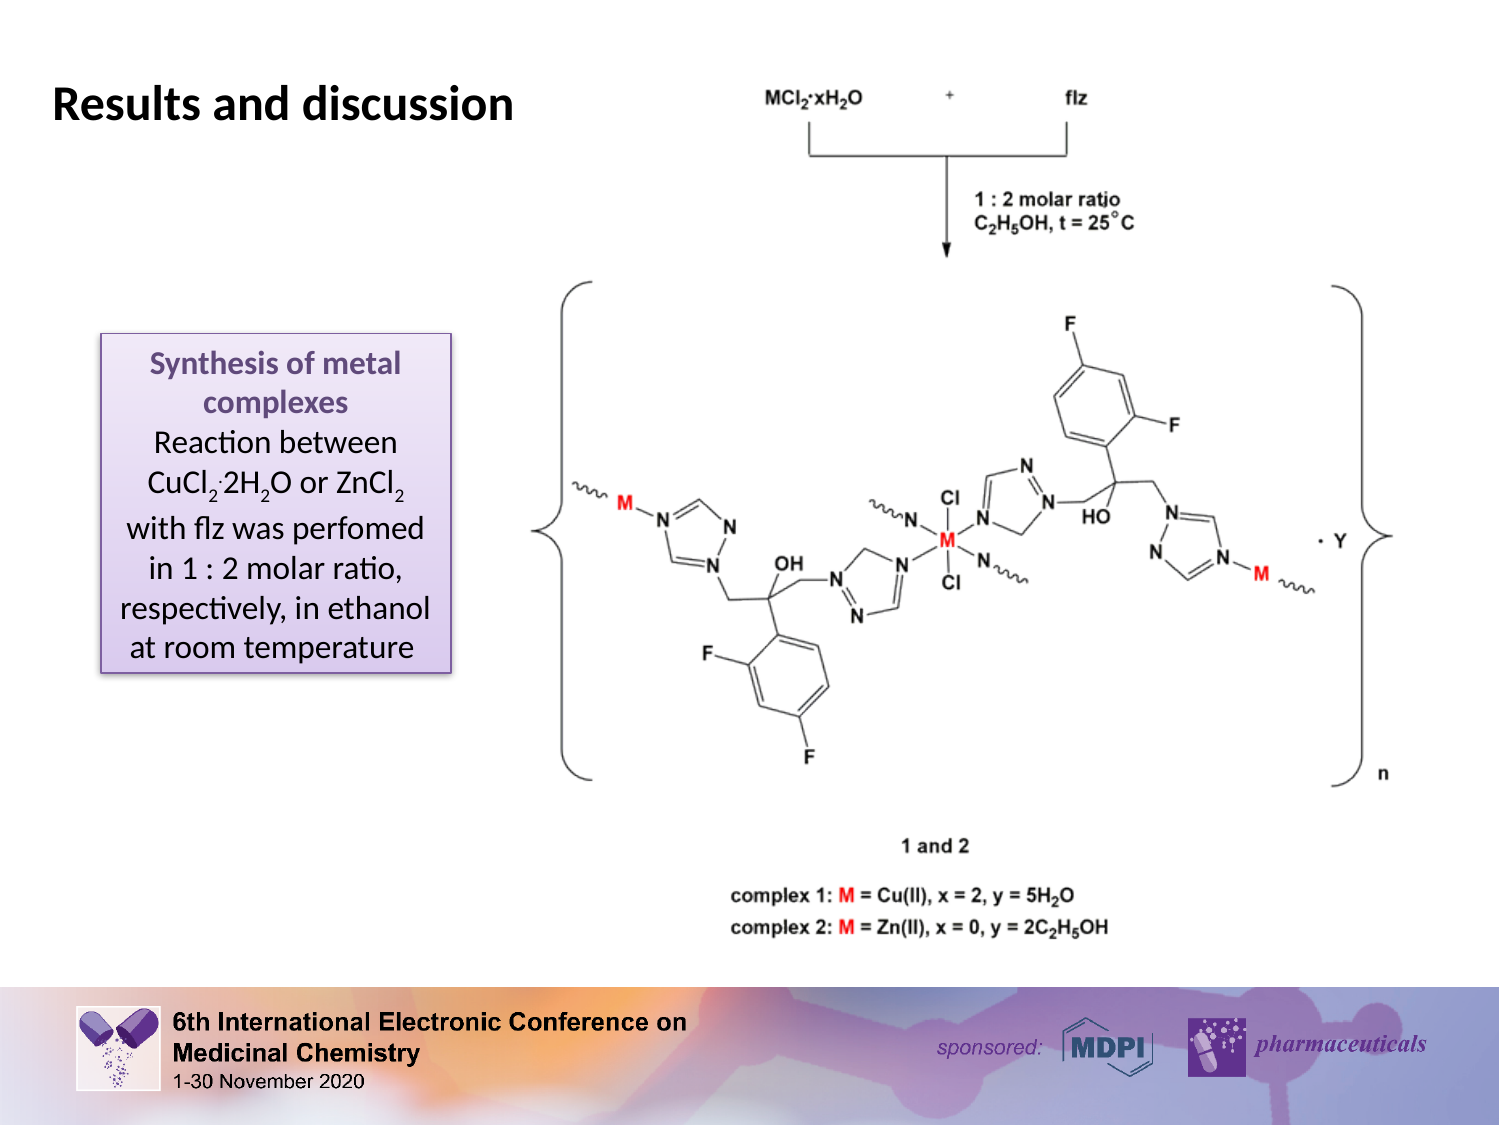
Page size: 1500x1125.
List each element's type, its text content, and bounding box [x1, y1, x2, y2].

picture [524, 59, 1399, 946]
picture [0, 987, 1499, 1125]
text_box Results and discussion [37, 63, 519, 139]
text_box Synthesis of metal complexes Reaction between CuCl2.2H2O or ZnCl2 with flz was perfomed in 1 : 2 molar ratio, respectively, in ethanol at room temperature [100, 333, 452, 674]
